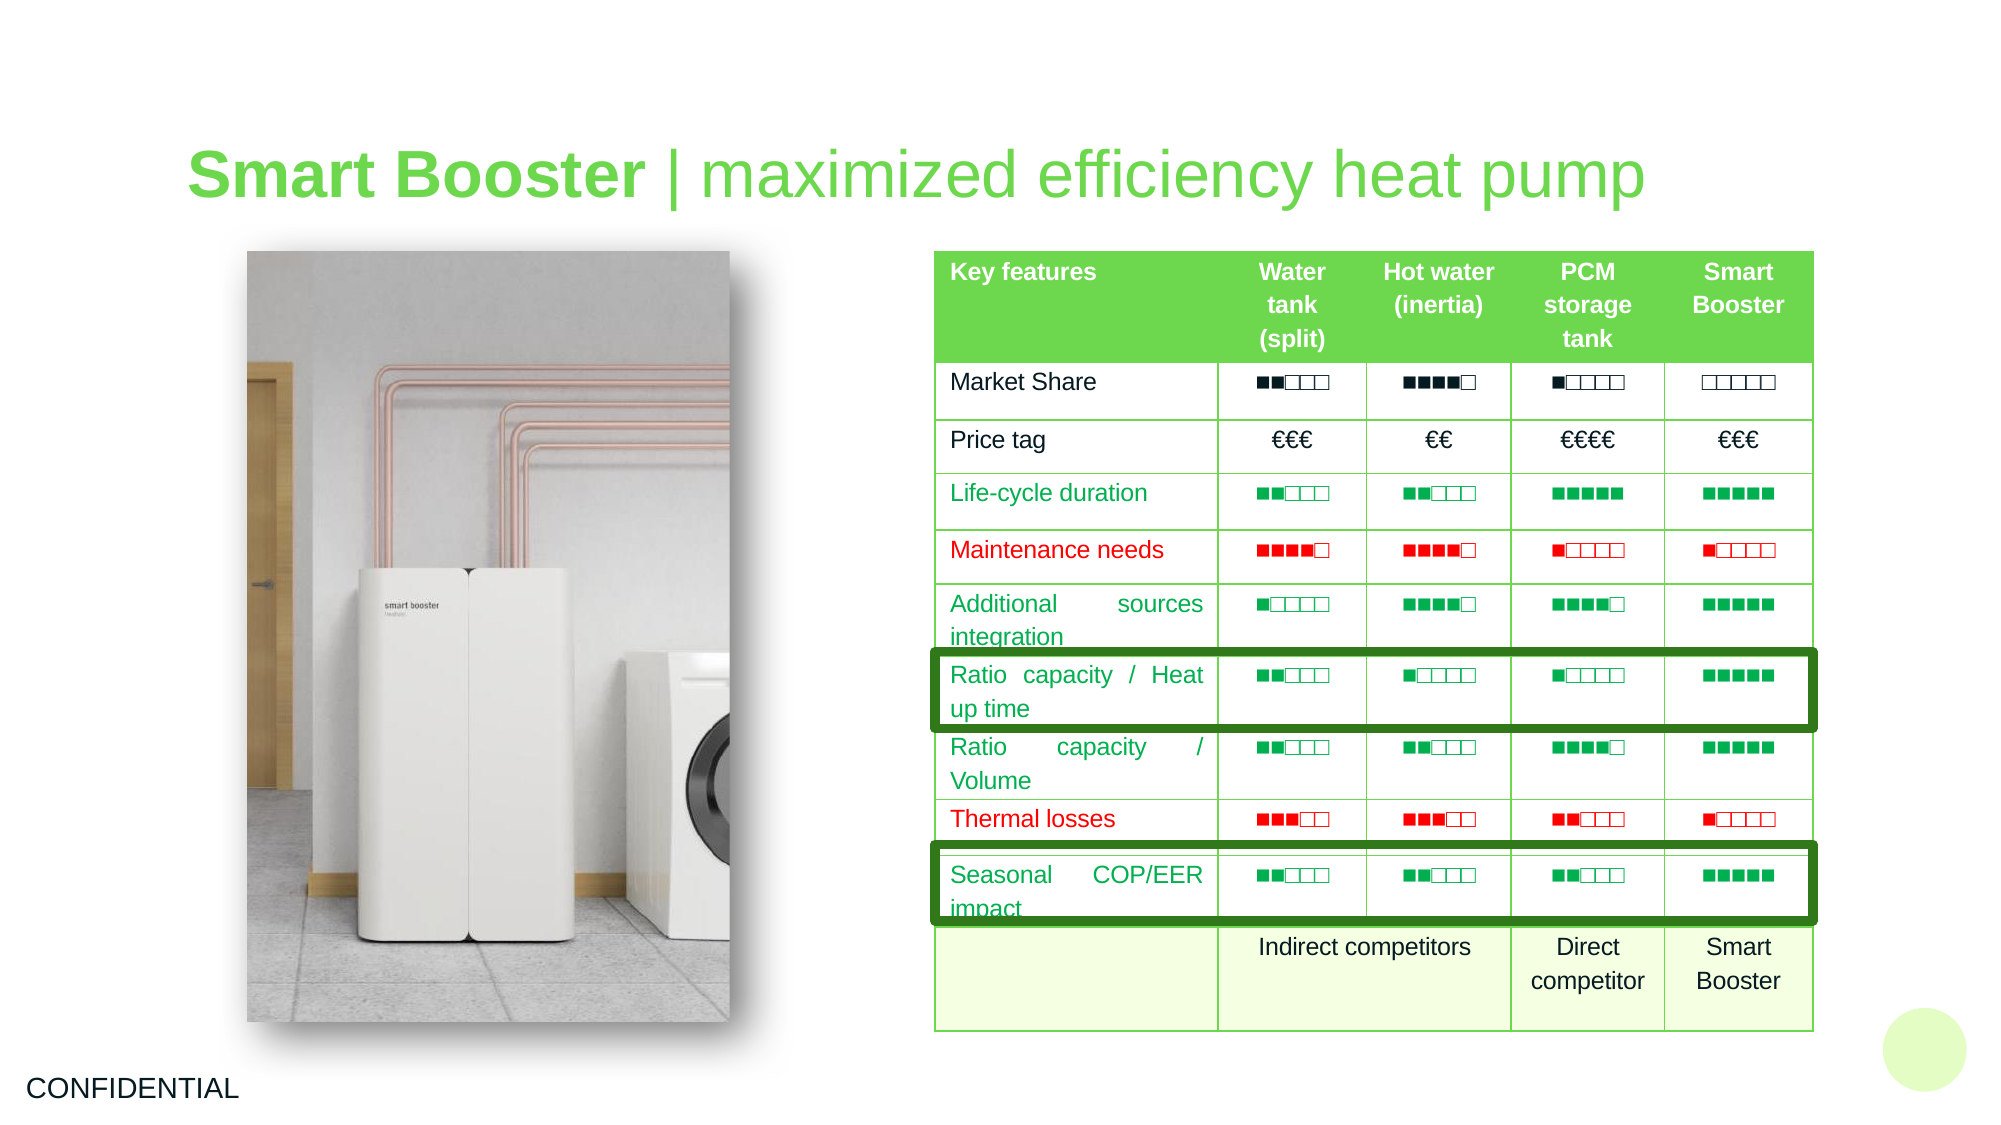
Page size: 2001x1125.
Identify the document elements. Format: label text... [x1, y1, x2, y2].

title Smart Booster | maximized efficiency heat pump [187, 125, 1813, 213]
picture [246, 251, 730, 1022]
chart [934, 252, 1814, 1023]
text_box CONFIDENTIAL [10, 1061, 394, 1112]
